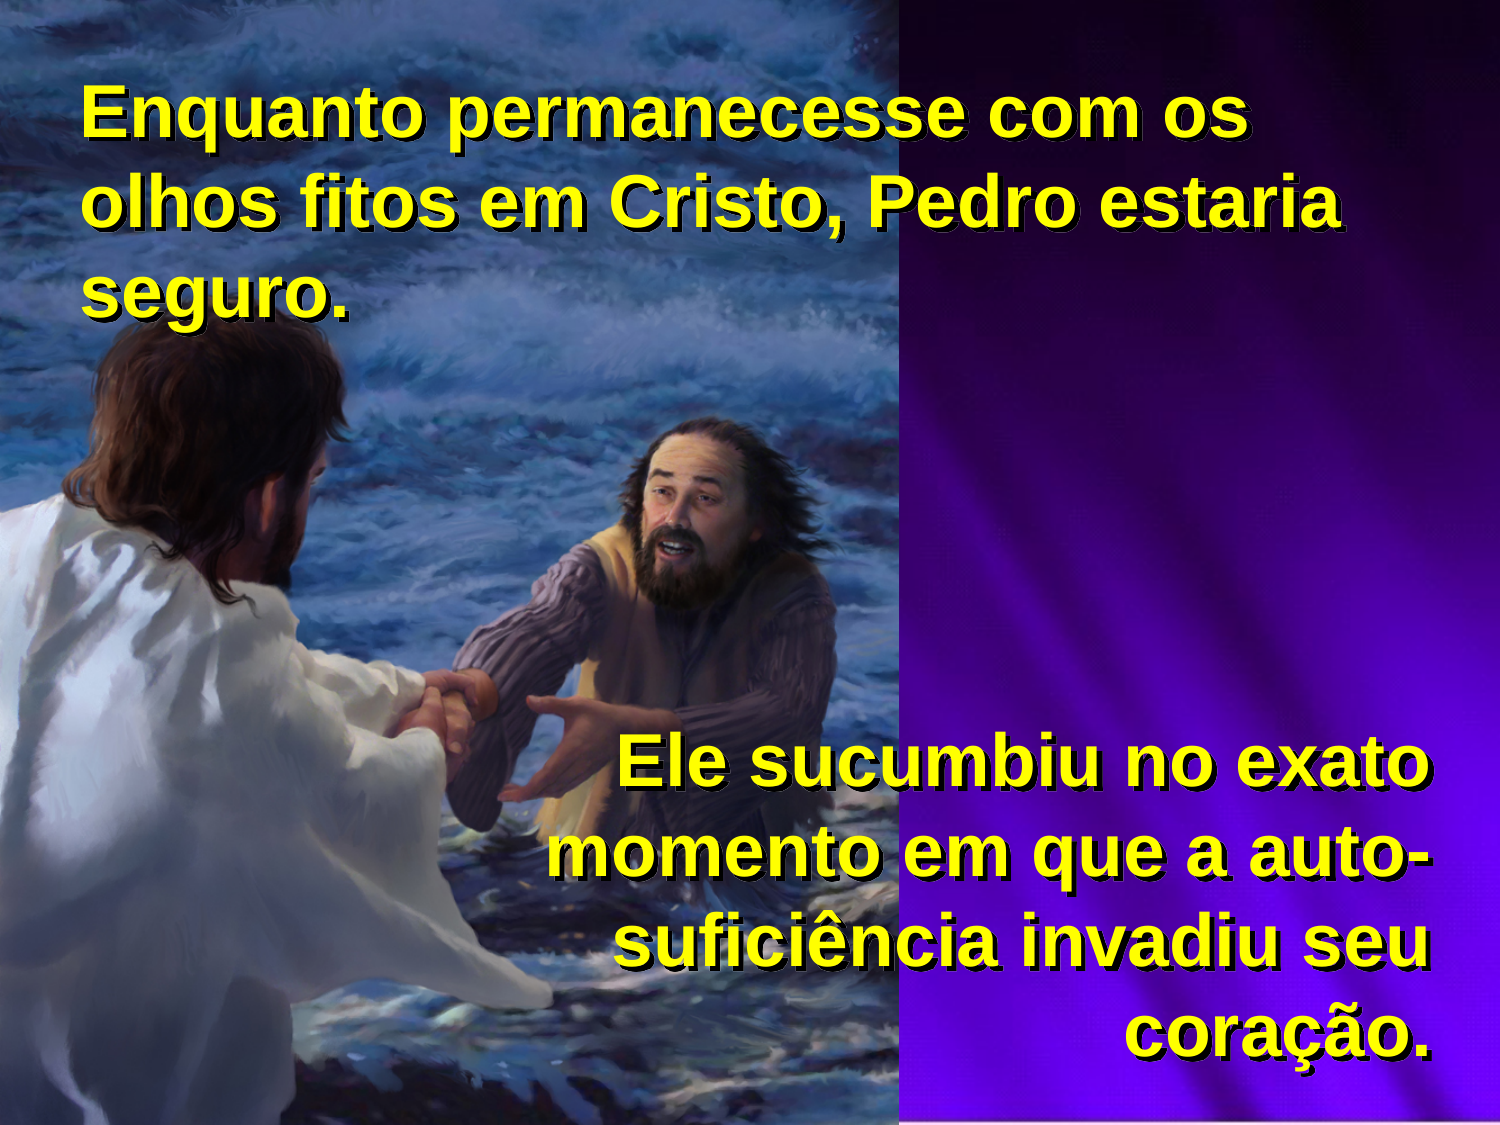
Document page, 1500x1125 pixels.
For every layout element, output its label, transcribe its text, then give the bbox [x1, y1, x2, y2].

text_box Ele sucumbiu no exato momento em que a auto-suficiência invadiu seu coração. [312, 704, 1447, 1083]
picture [0, 0, 1500, 1125]
list Enquanto permanecesse com os olhos fitos em Cristo, Pedro estaria seguro. [64, 54, 1459, 350]
